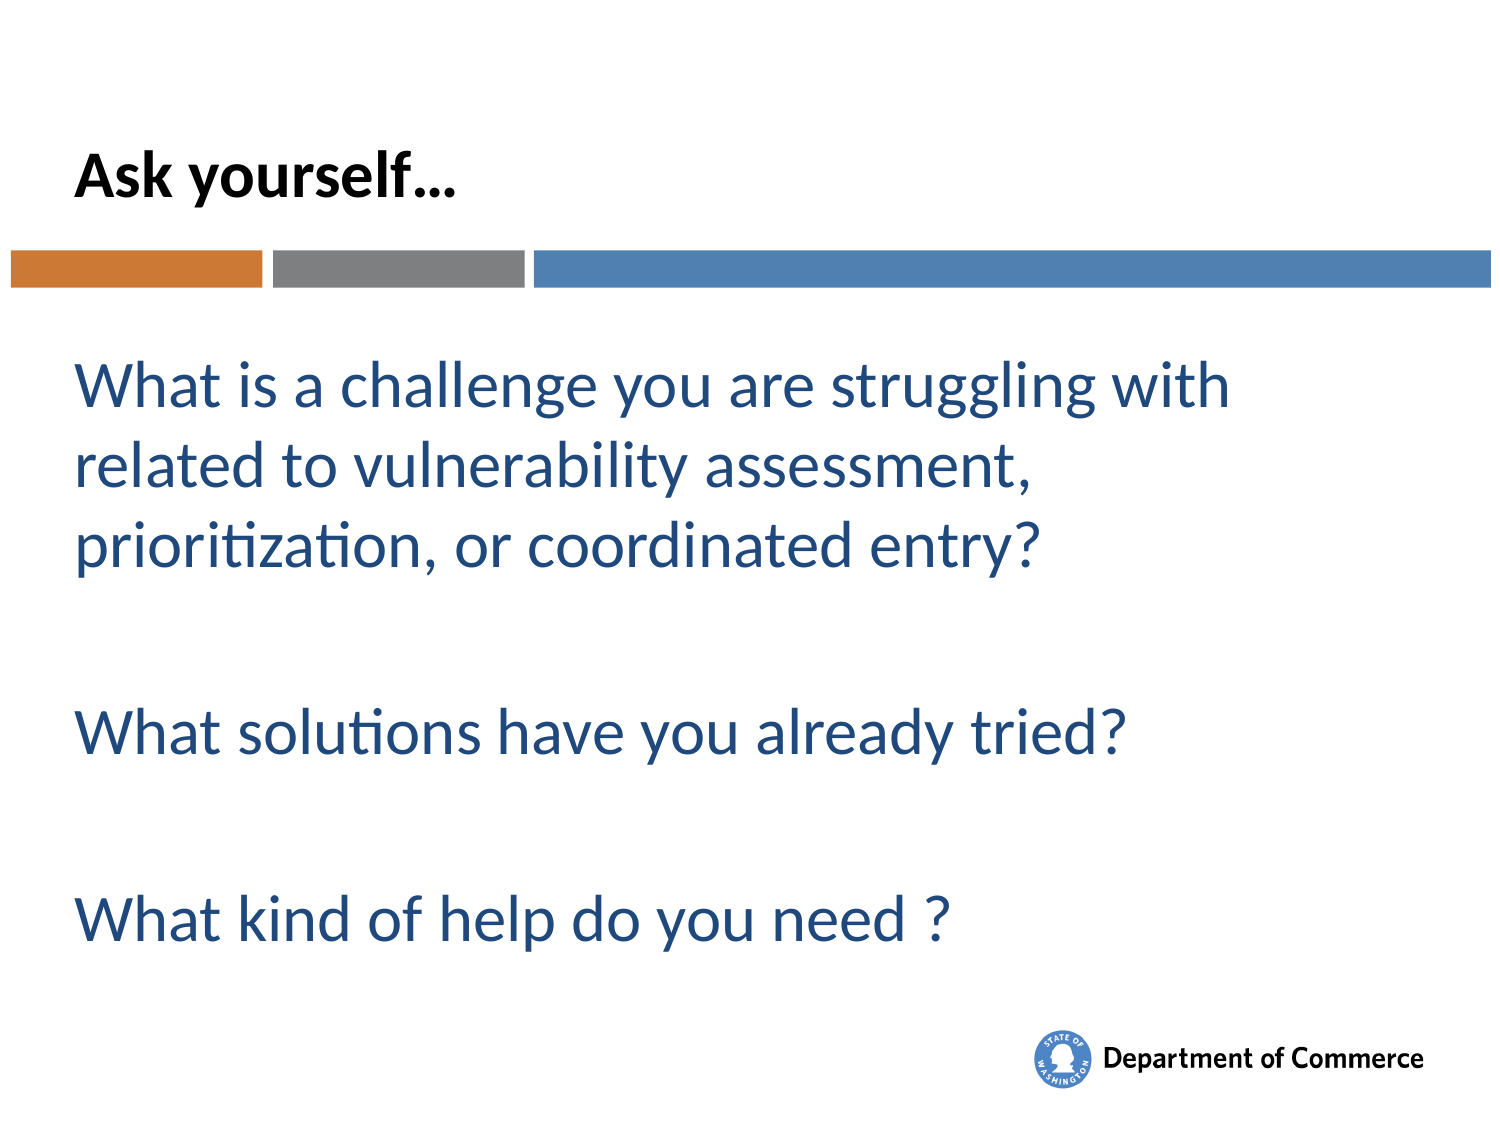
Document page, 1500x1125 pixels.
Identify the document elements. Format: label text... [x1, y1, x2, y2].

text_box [10, 250, 1492, 288]
subtitle Ask yourself… [59, 123, 1427, 248]
picture [1029, 1024, 1427, 1094]
text_box What is a challenge you are struggling with related to vulnerability assessment, prioritization, or coordinated entry? What solutions have you already tried? What kind of help do you need ? [59, 333, 1427, 996]
